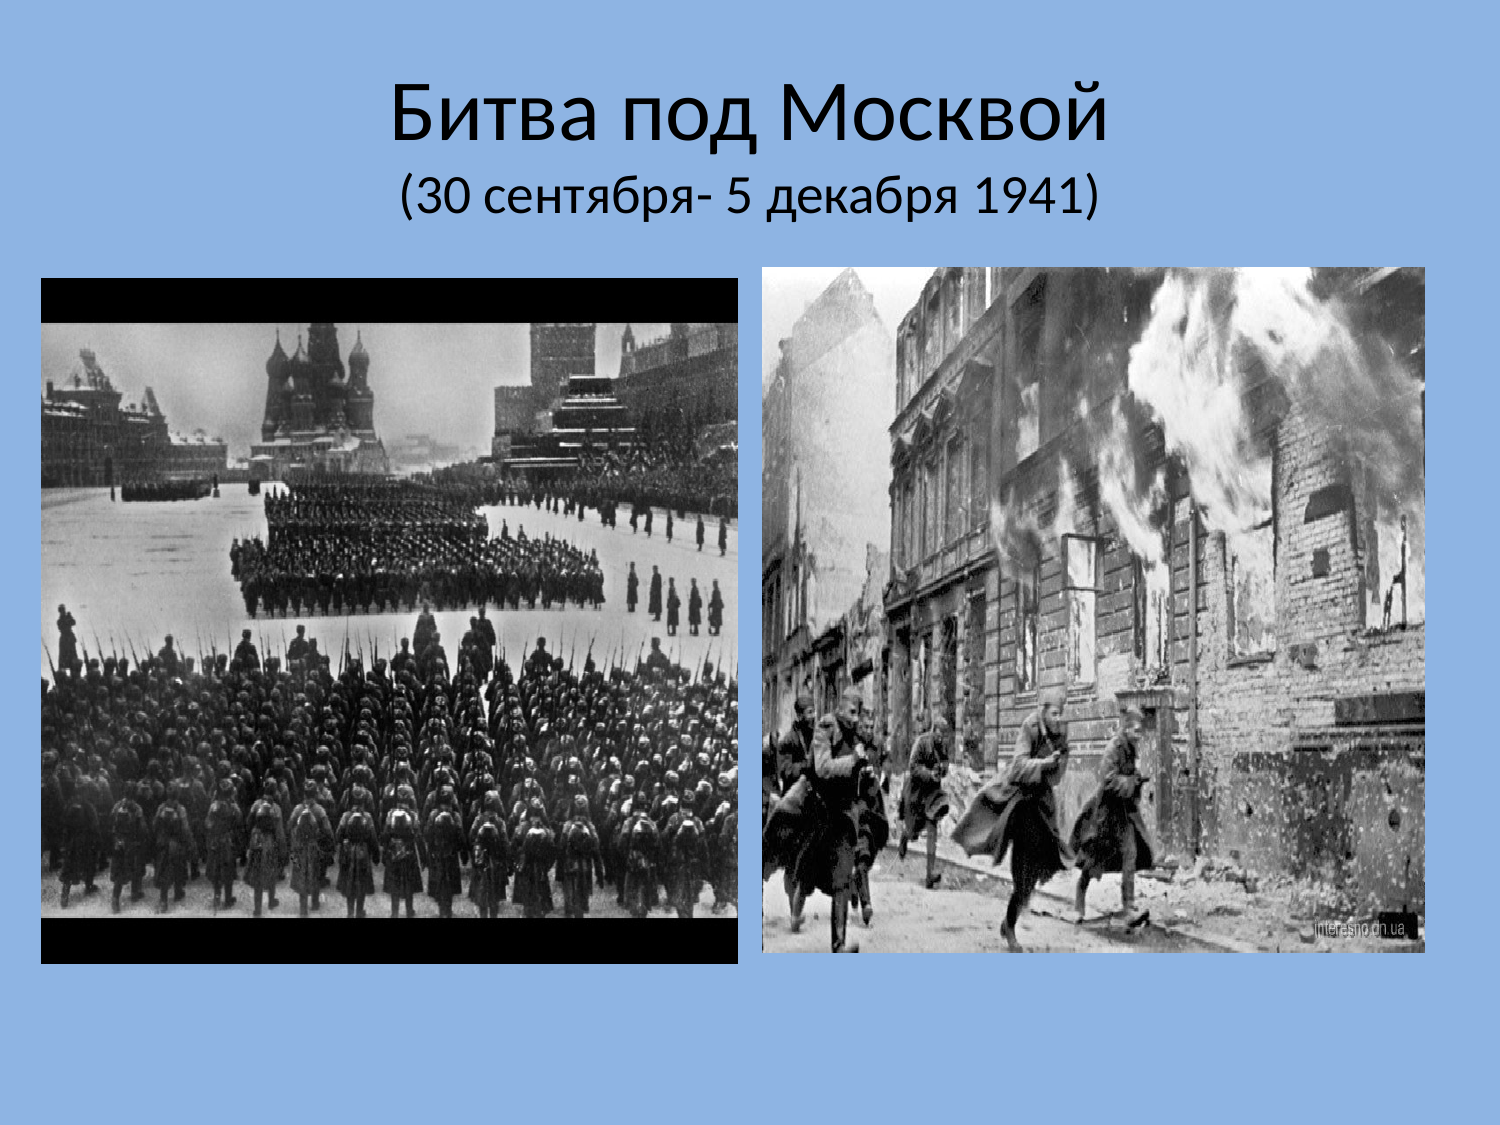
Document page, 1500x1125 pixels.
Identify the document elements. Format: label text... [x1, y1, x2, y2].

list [40, 278, 738, 965]
title Битва под Москвой (30 сентября- 5 декабря 1941) [75, 45, 1425, 233]
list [762, 266, 1426, 953]
